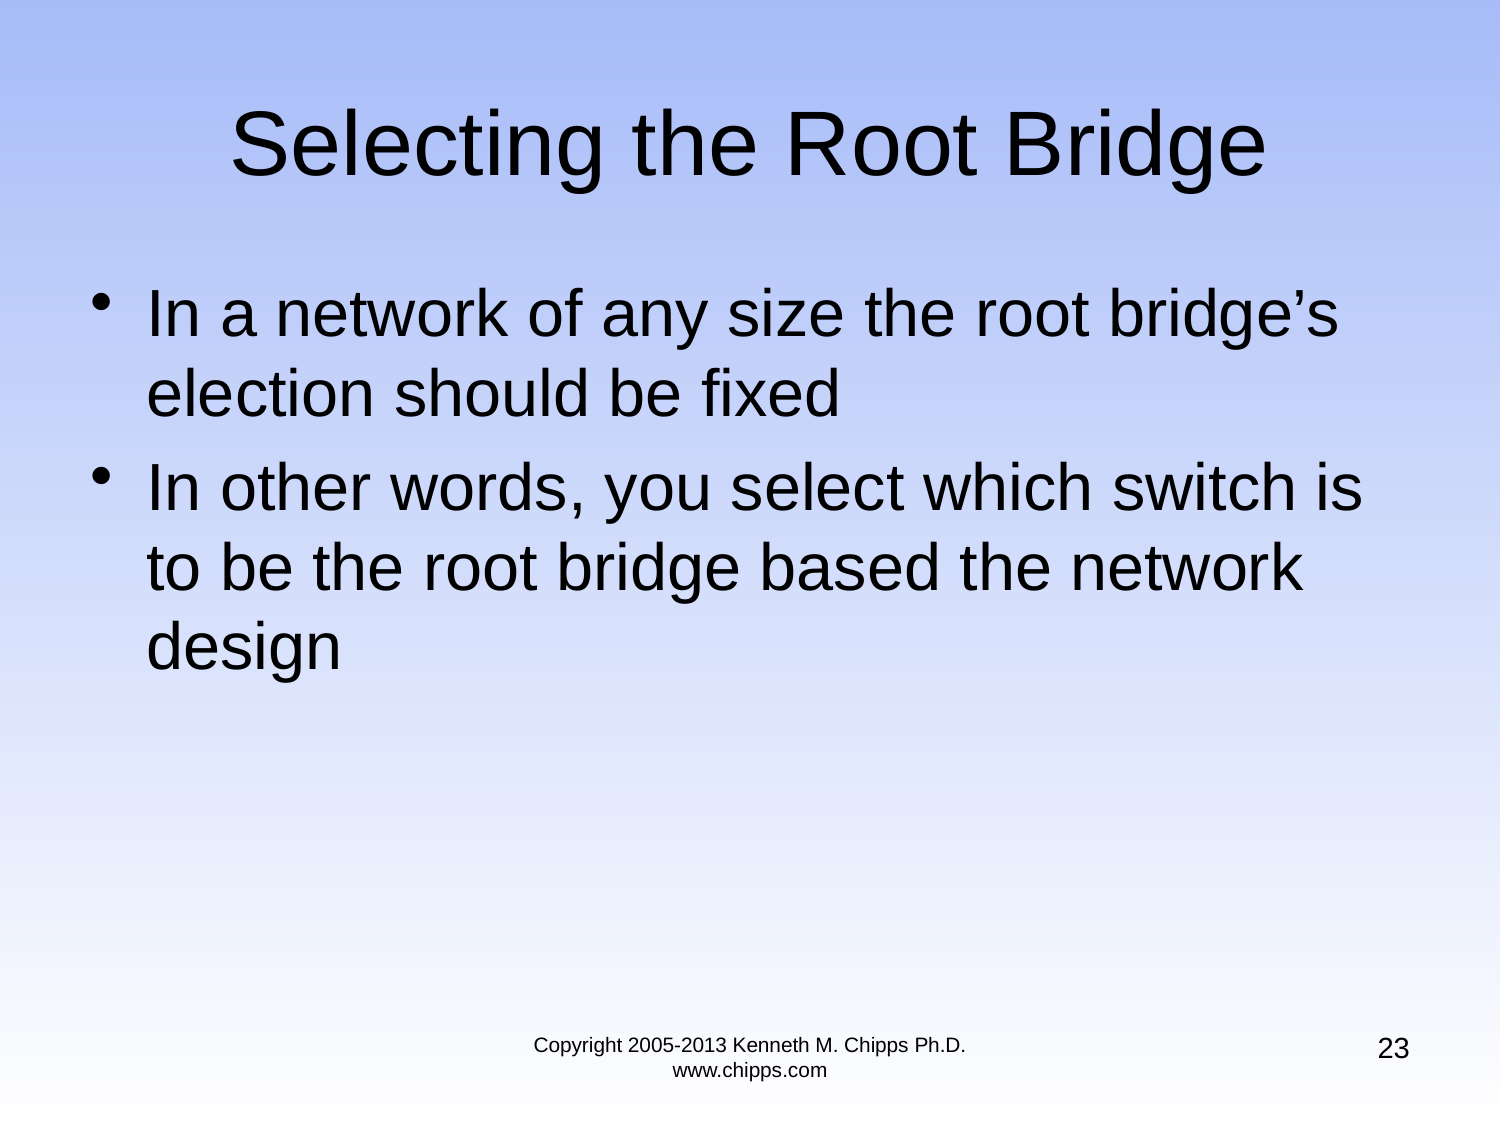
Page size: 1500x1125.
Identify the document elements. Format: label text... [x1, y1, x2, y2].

title Selecting the Root Bridge [74, 44, 1426, 233]
slide_number 23 [1074, 1021, 1426, 1101]
list In a network of any size the root bridge’s election should be fixed In other words, you select which switch is to be the root bridge based the network design [74, 262, 1426, 1006]
footer Copyright 2005-2013 Kenneth M. Chipps Ph.D. www.chipps.com [449, 1024, 1051, 1103]
